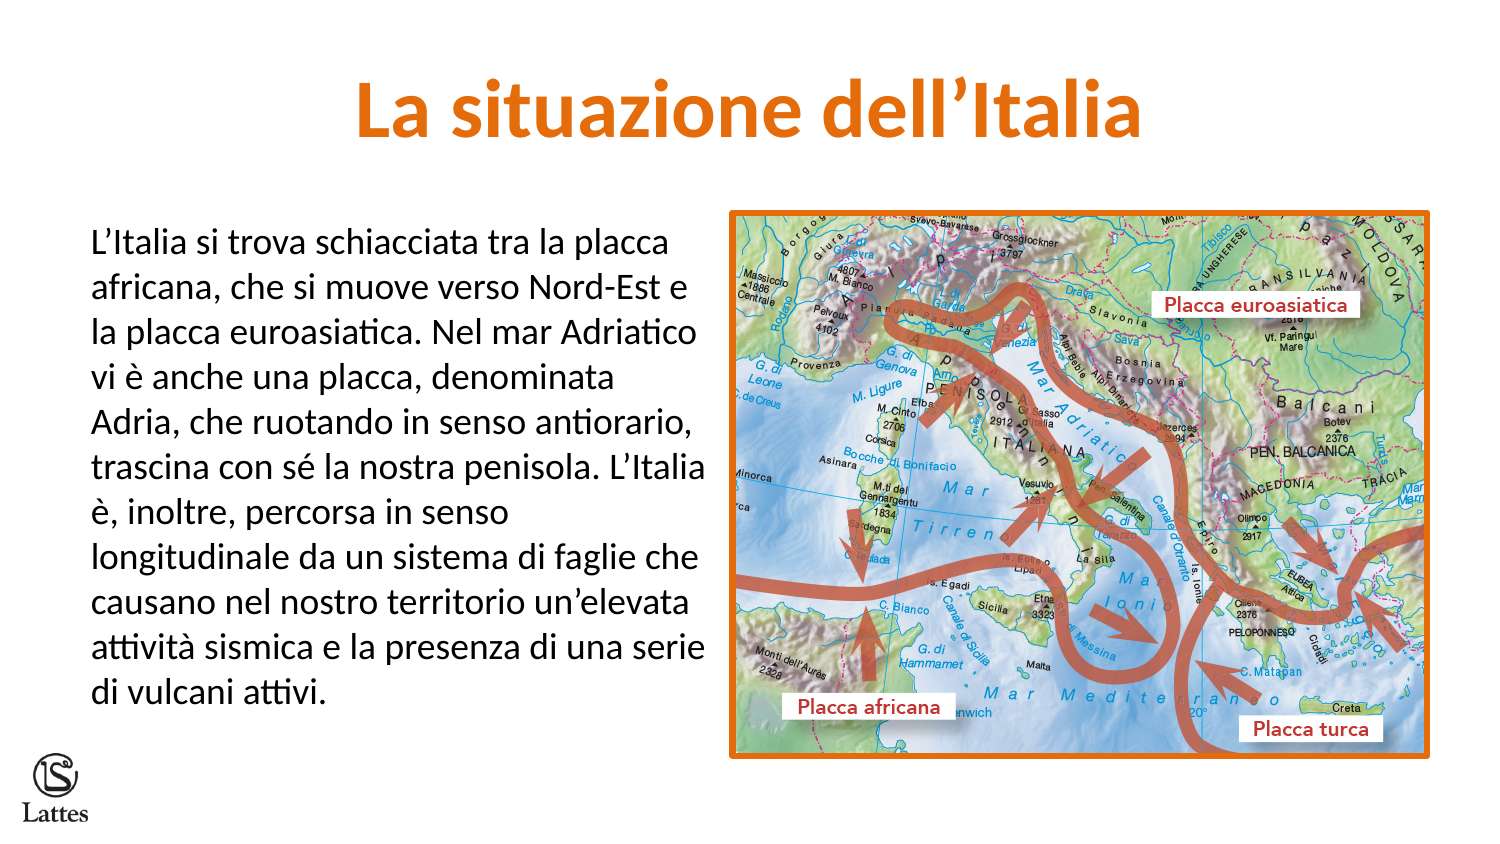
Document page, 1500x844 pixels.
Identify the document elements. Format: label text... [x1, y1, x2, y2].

picture [1056, 215, 1081, 220]
picture [735, 215, 1425, 753]
list L’Italia si trova schiacciata tra la placca africana, che si muove verso Nord-Est e la placca euroasiatica. Nel mar Adriatico vi è anche una placca, denominata Adria, che ruotando in senso antiorario, trascina con sé la nostra penisola. L’Italia è, inoltre, percorsa in senso longitudinale da un sistema di faglie che causano nel nostro territorio un’elevata attività sismica e la presenza di una serie di vulcani attivi. [75, 209, 723, 739]
title La situazione dell’Italia [75, 33, 1425, 175]
picture [21, 752, 88, 823]
